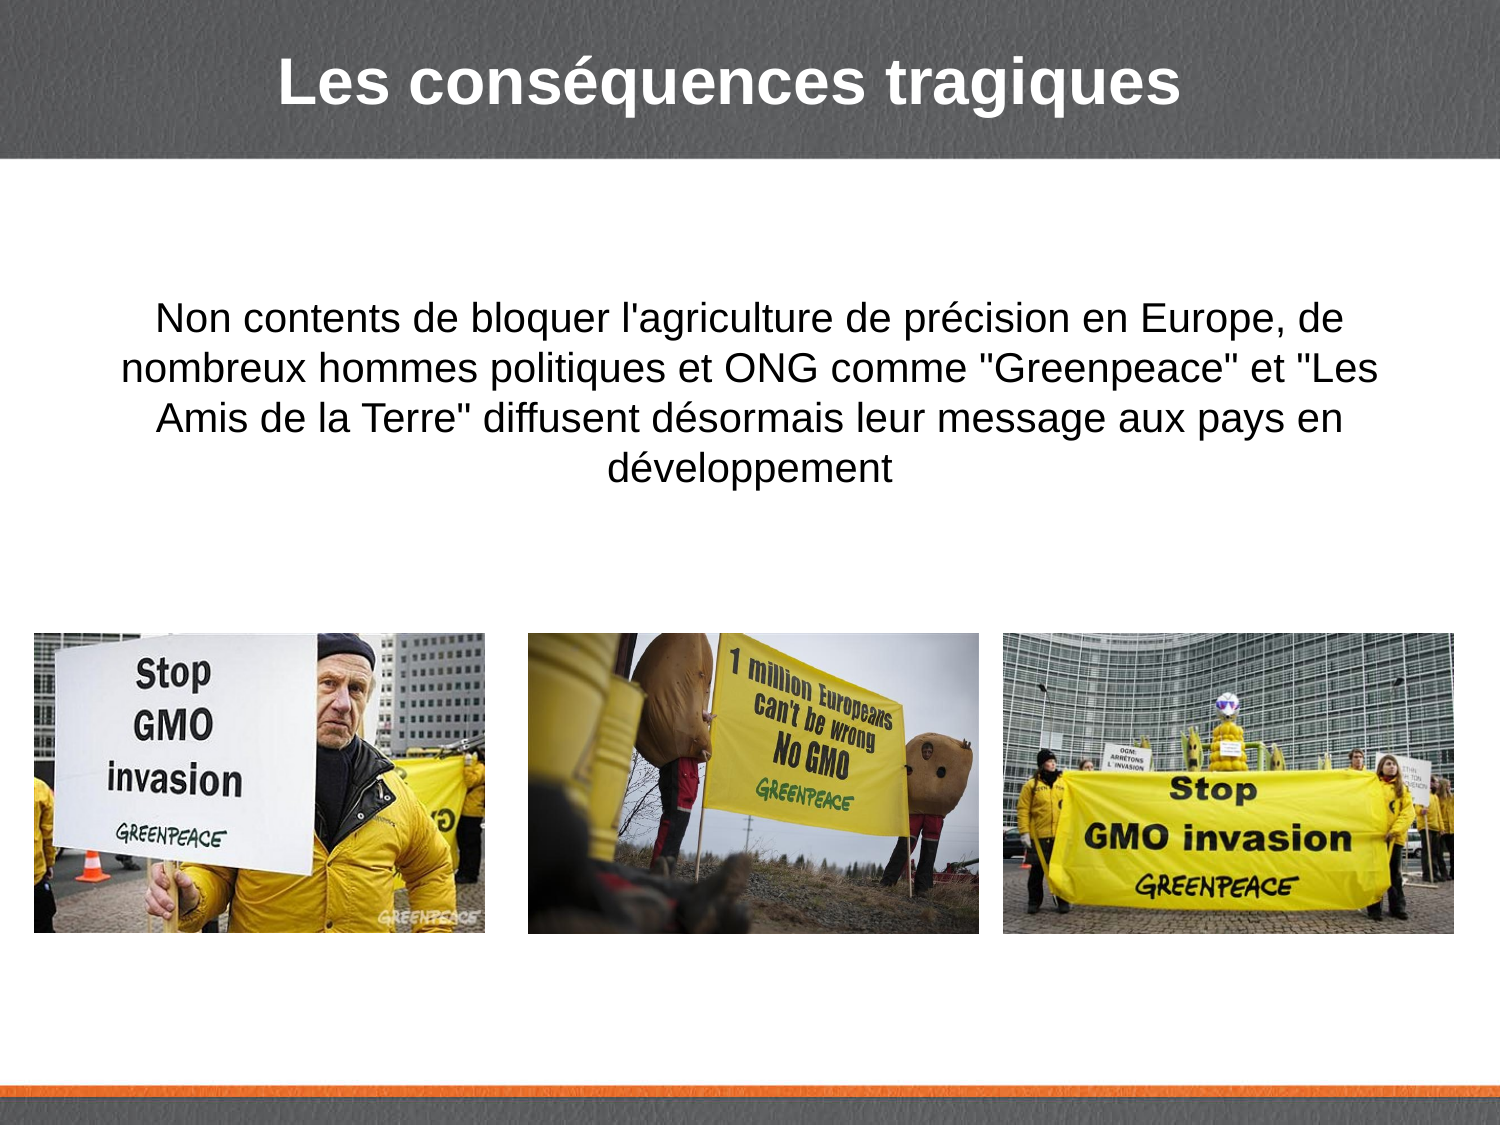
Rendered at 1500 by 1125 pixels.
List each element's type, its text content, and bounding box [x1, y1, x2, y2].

title Les conséquences tragiques [262, 31, 1360, 126]
list Non contents de bloquer l'agriculture de précision en Europe, de nombreux hommes politiques et ONG comme "Greenpeace" et "Les Amis de la Terre" diffusent désormais leur message aux pays en développement [78, 282, 1422, 934]
picture [0, 0, 1500, 1125]
